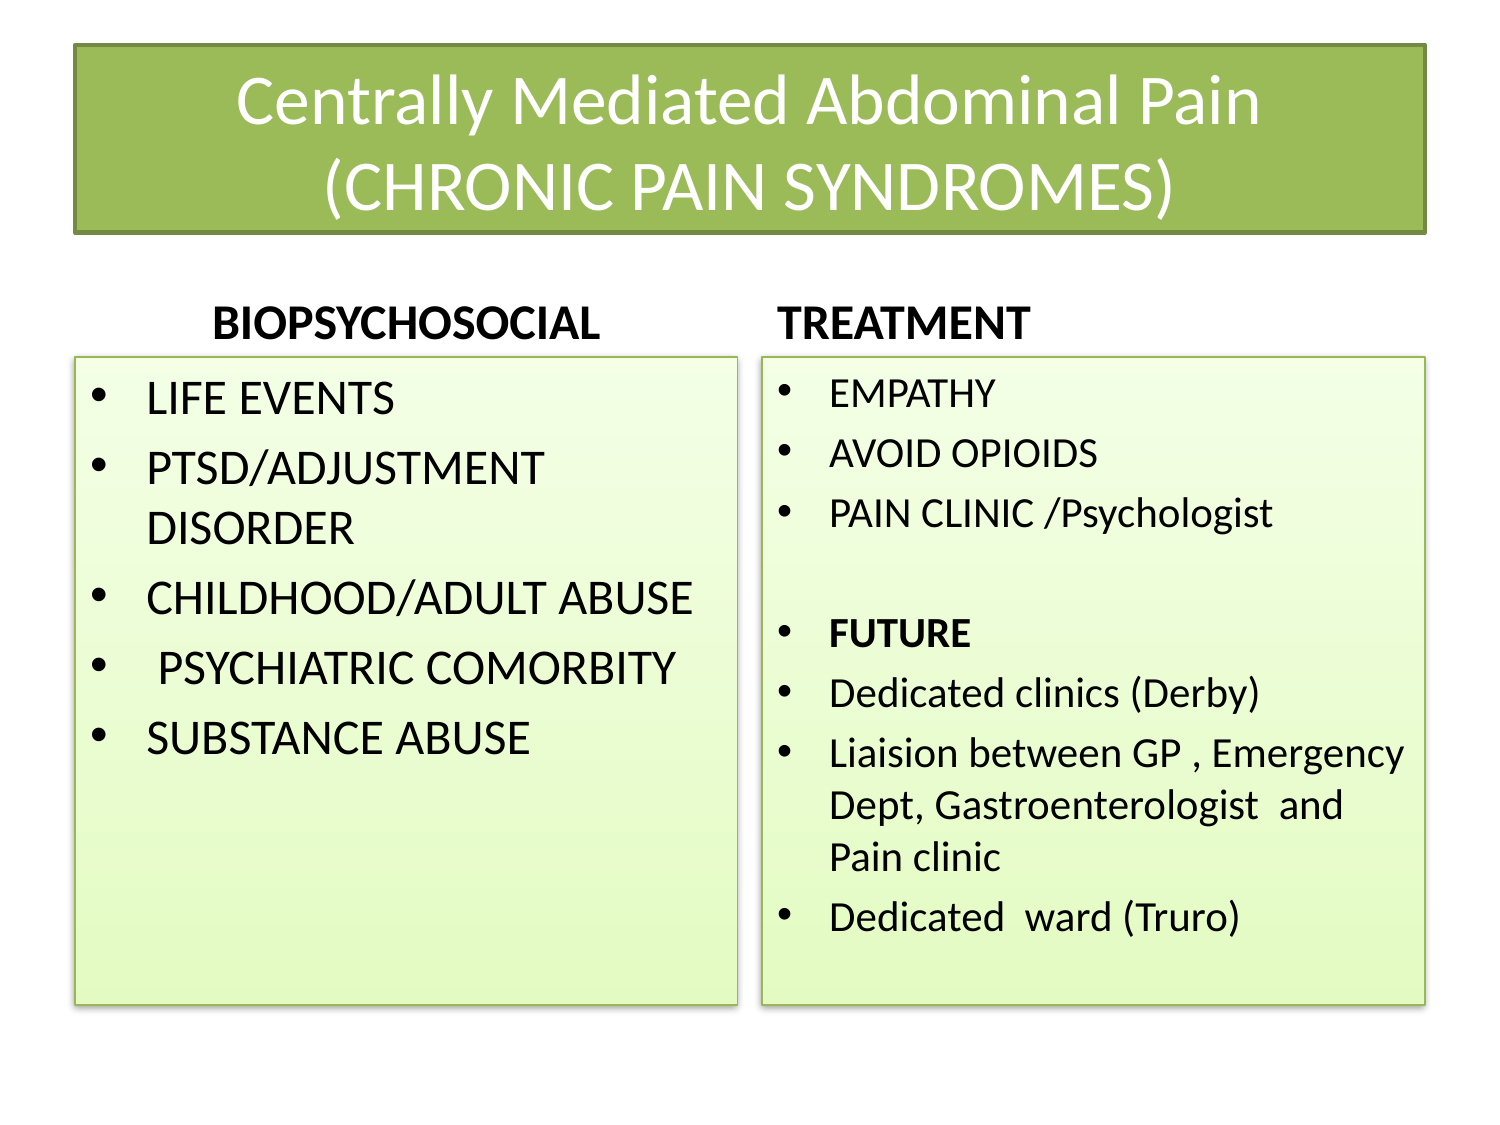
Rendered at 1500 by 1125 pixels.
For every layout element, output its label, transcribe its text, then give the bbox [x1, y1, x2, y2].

list BIOPSYCHOSOCIAL [75, 251, 738, 355]
list LIFE EVENTS PTSD/ADJUSTMENT DISORDER CHILDHOOD/ADULT ABUSE PSYCHIATRIC COMORBITY SUBSTANCE ABUSE [74, 356, 738, 1006]
list EMPATHY AVOID OPIOIDS PAIN CLINIC /Psychologist FUTURE Dedicated clinics (Derby) Liaision between GP , Emergency Dept, Gastroenterologist and Pain clinic Dedicated ward (Truro) [761, 356, 1426, 1006]
title Centrally Mediated Abdominal Pain (CHRONIC PAIN SYNDROMES) [73, 43, 1427, 235]
list TREATMENT [761, 251, 1425, 355]
